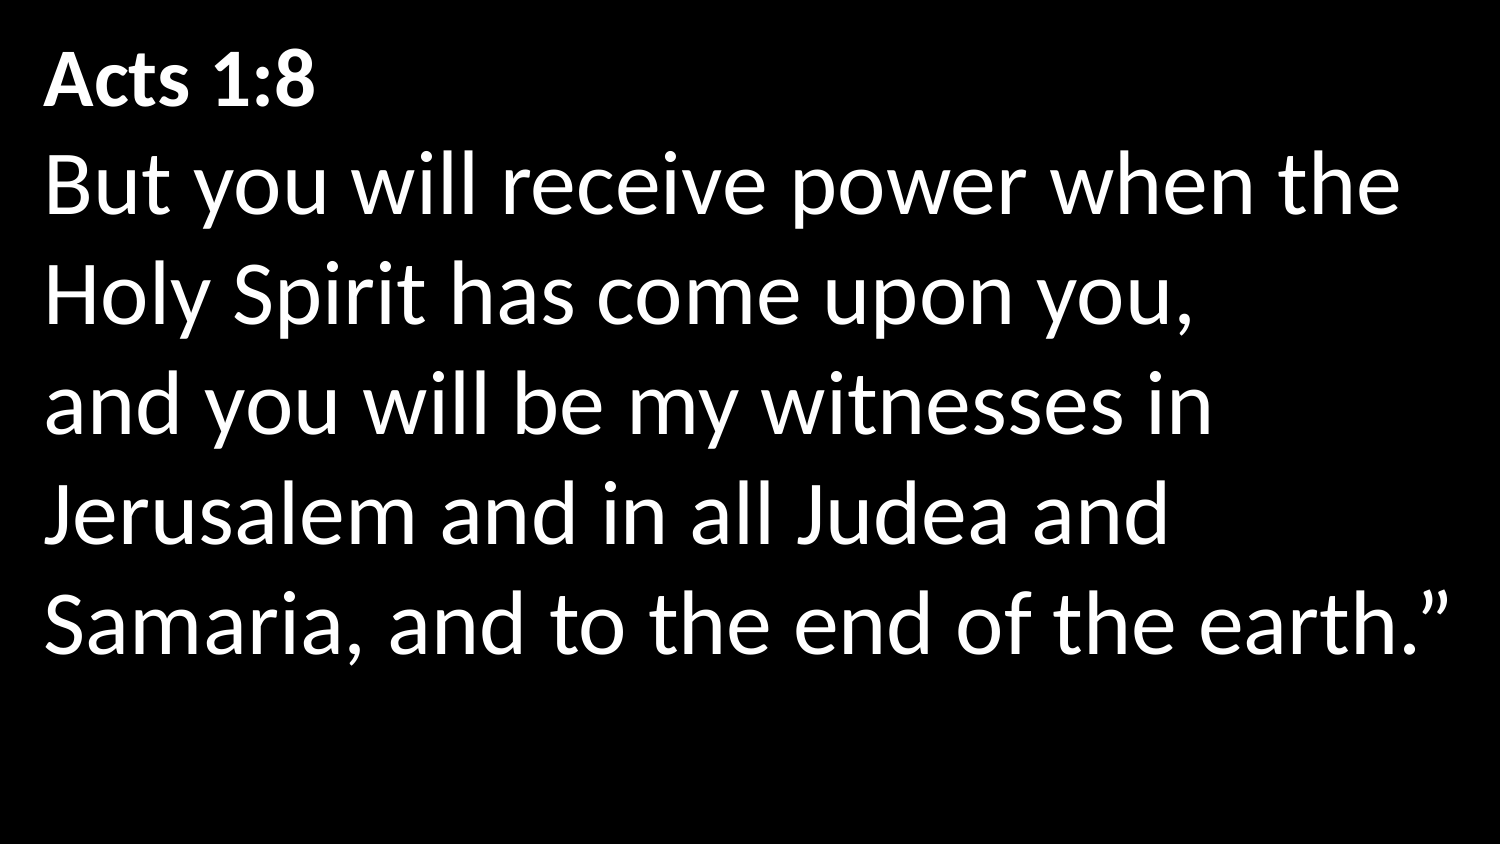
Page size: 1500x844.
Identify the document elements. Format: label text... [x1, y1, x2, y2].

text_box Acts 1:8 But you will receive power when the Holy Spirit has come upon you, and you will be my witnesses in Jerusalem and in all Judea and Samaria, and to the end of the earth.” [28, 15, 1484, 681]
